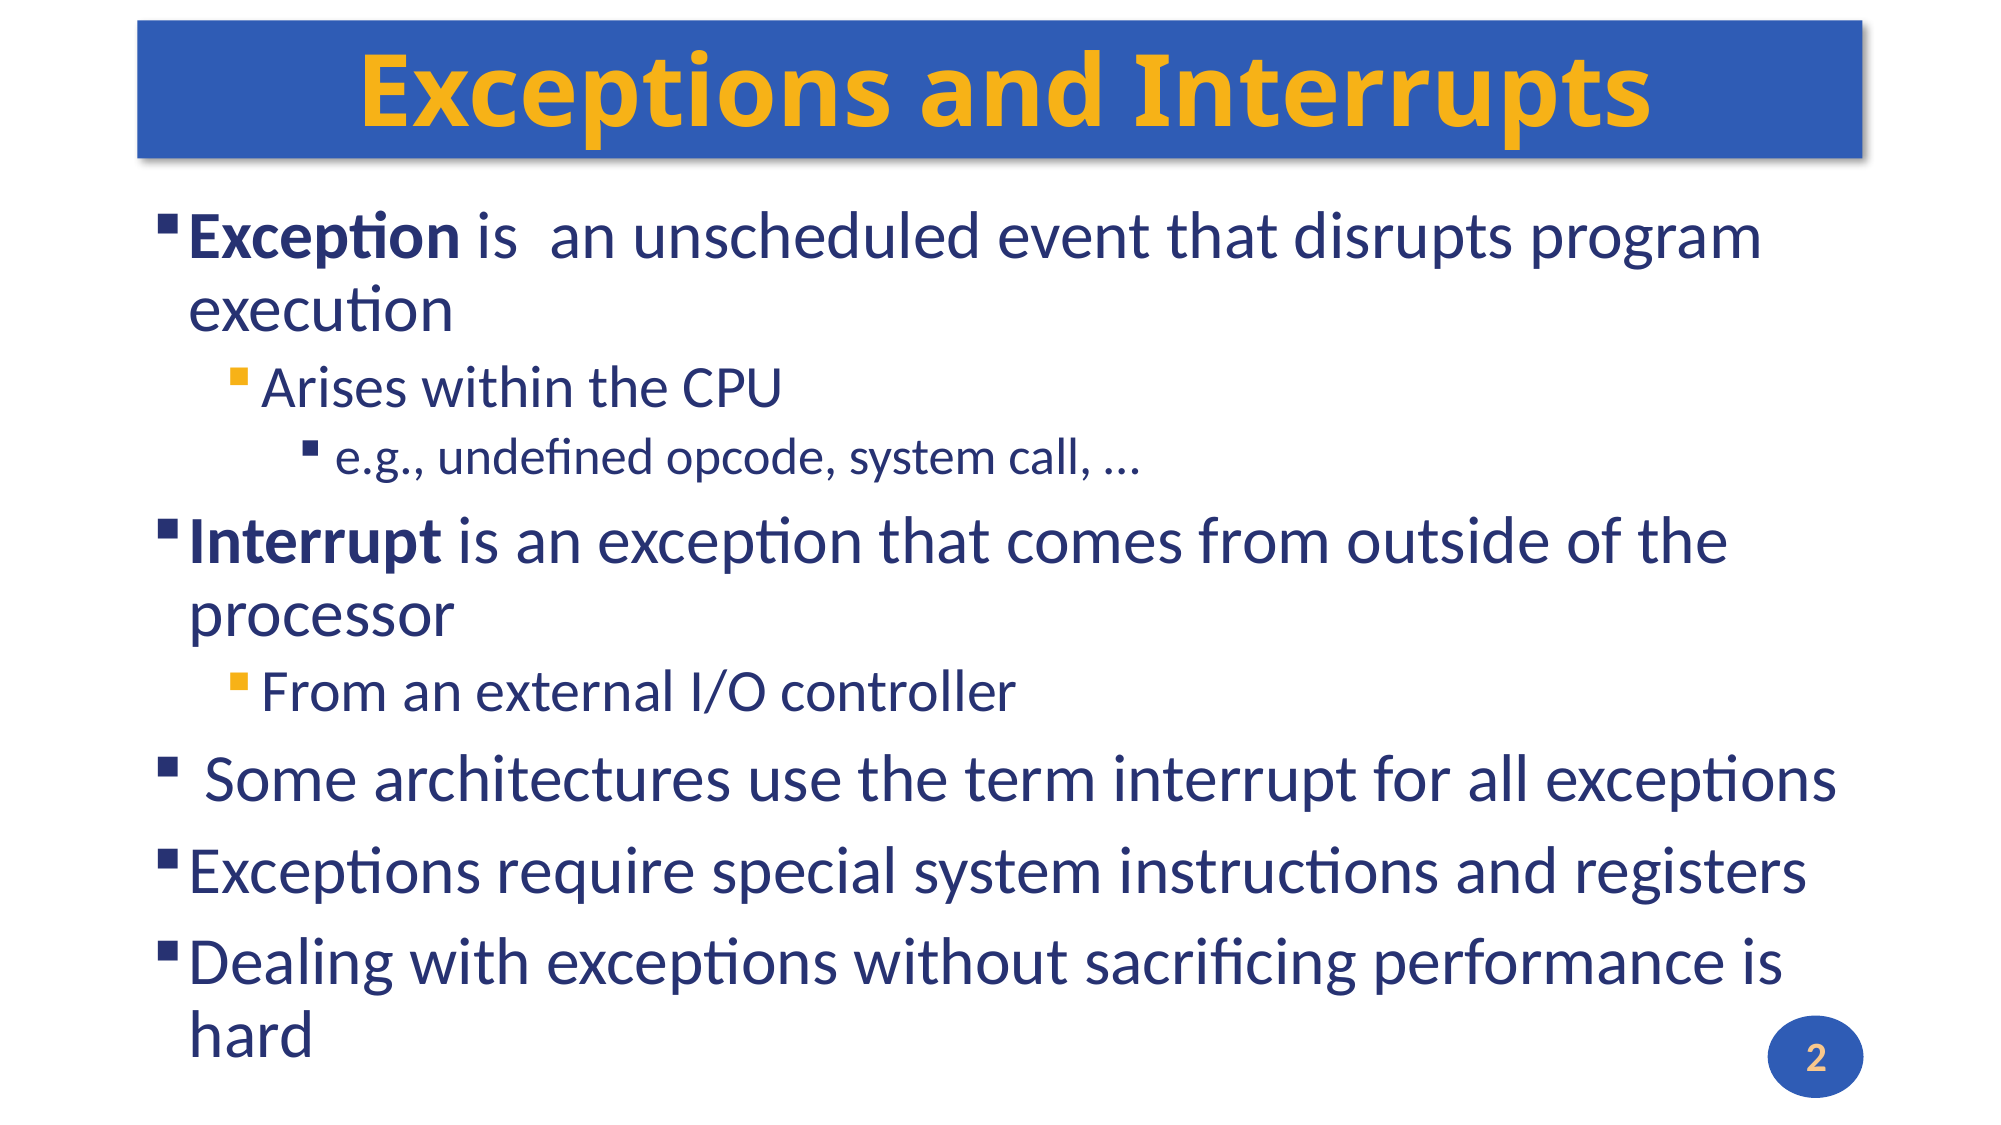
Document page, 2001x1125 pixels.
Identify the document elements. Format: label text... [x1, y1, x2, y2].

slide_number 2 [1767, 1015, 1866, 1095]
list Exception is an unscheduled event that disrupts program execution Arises within the CPU e.g., undefined opcode, system call, … Interrupt is an exception that comes from outside of the processor From an external I/O controller Some architectures use the term interrupt for all exceptions Exceptions require special system instructions and registers Dealing with exceptions without sacrificing performance is hard [137, 193, 1866, 1095]
title Exceptions and Interrupts [137, 17, 1863, 156]
